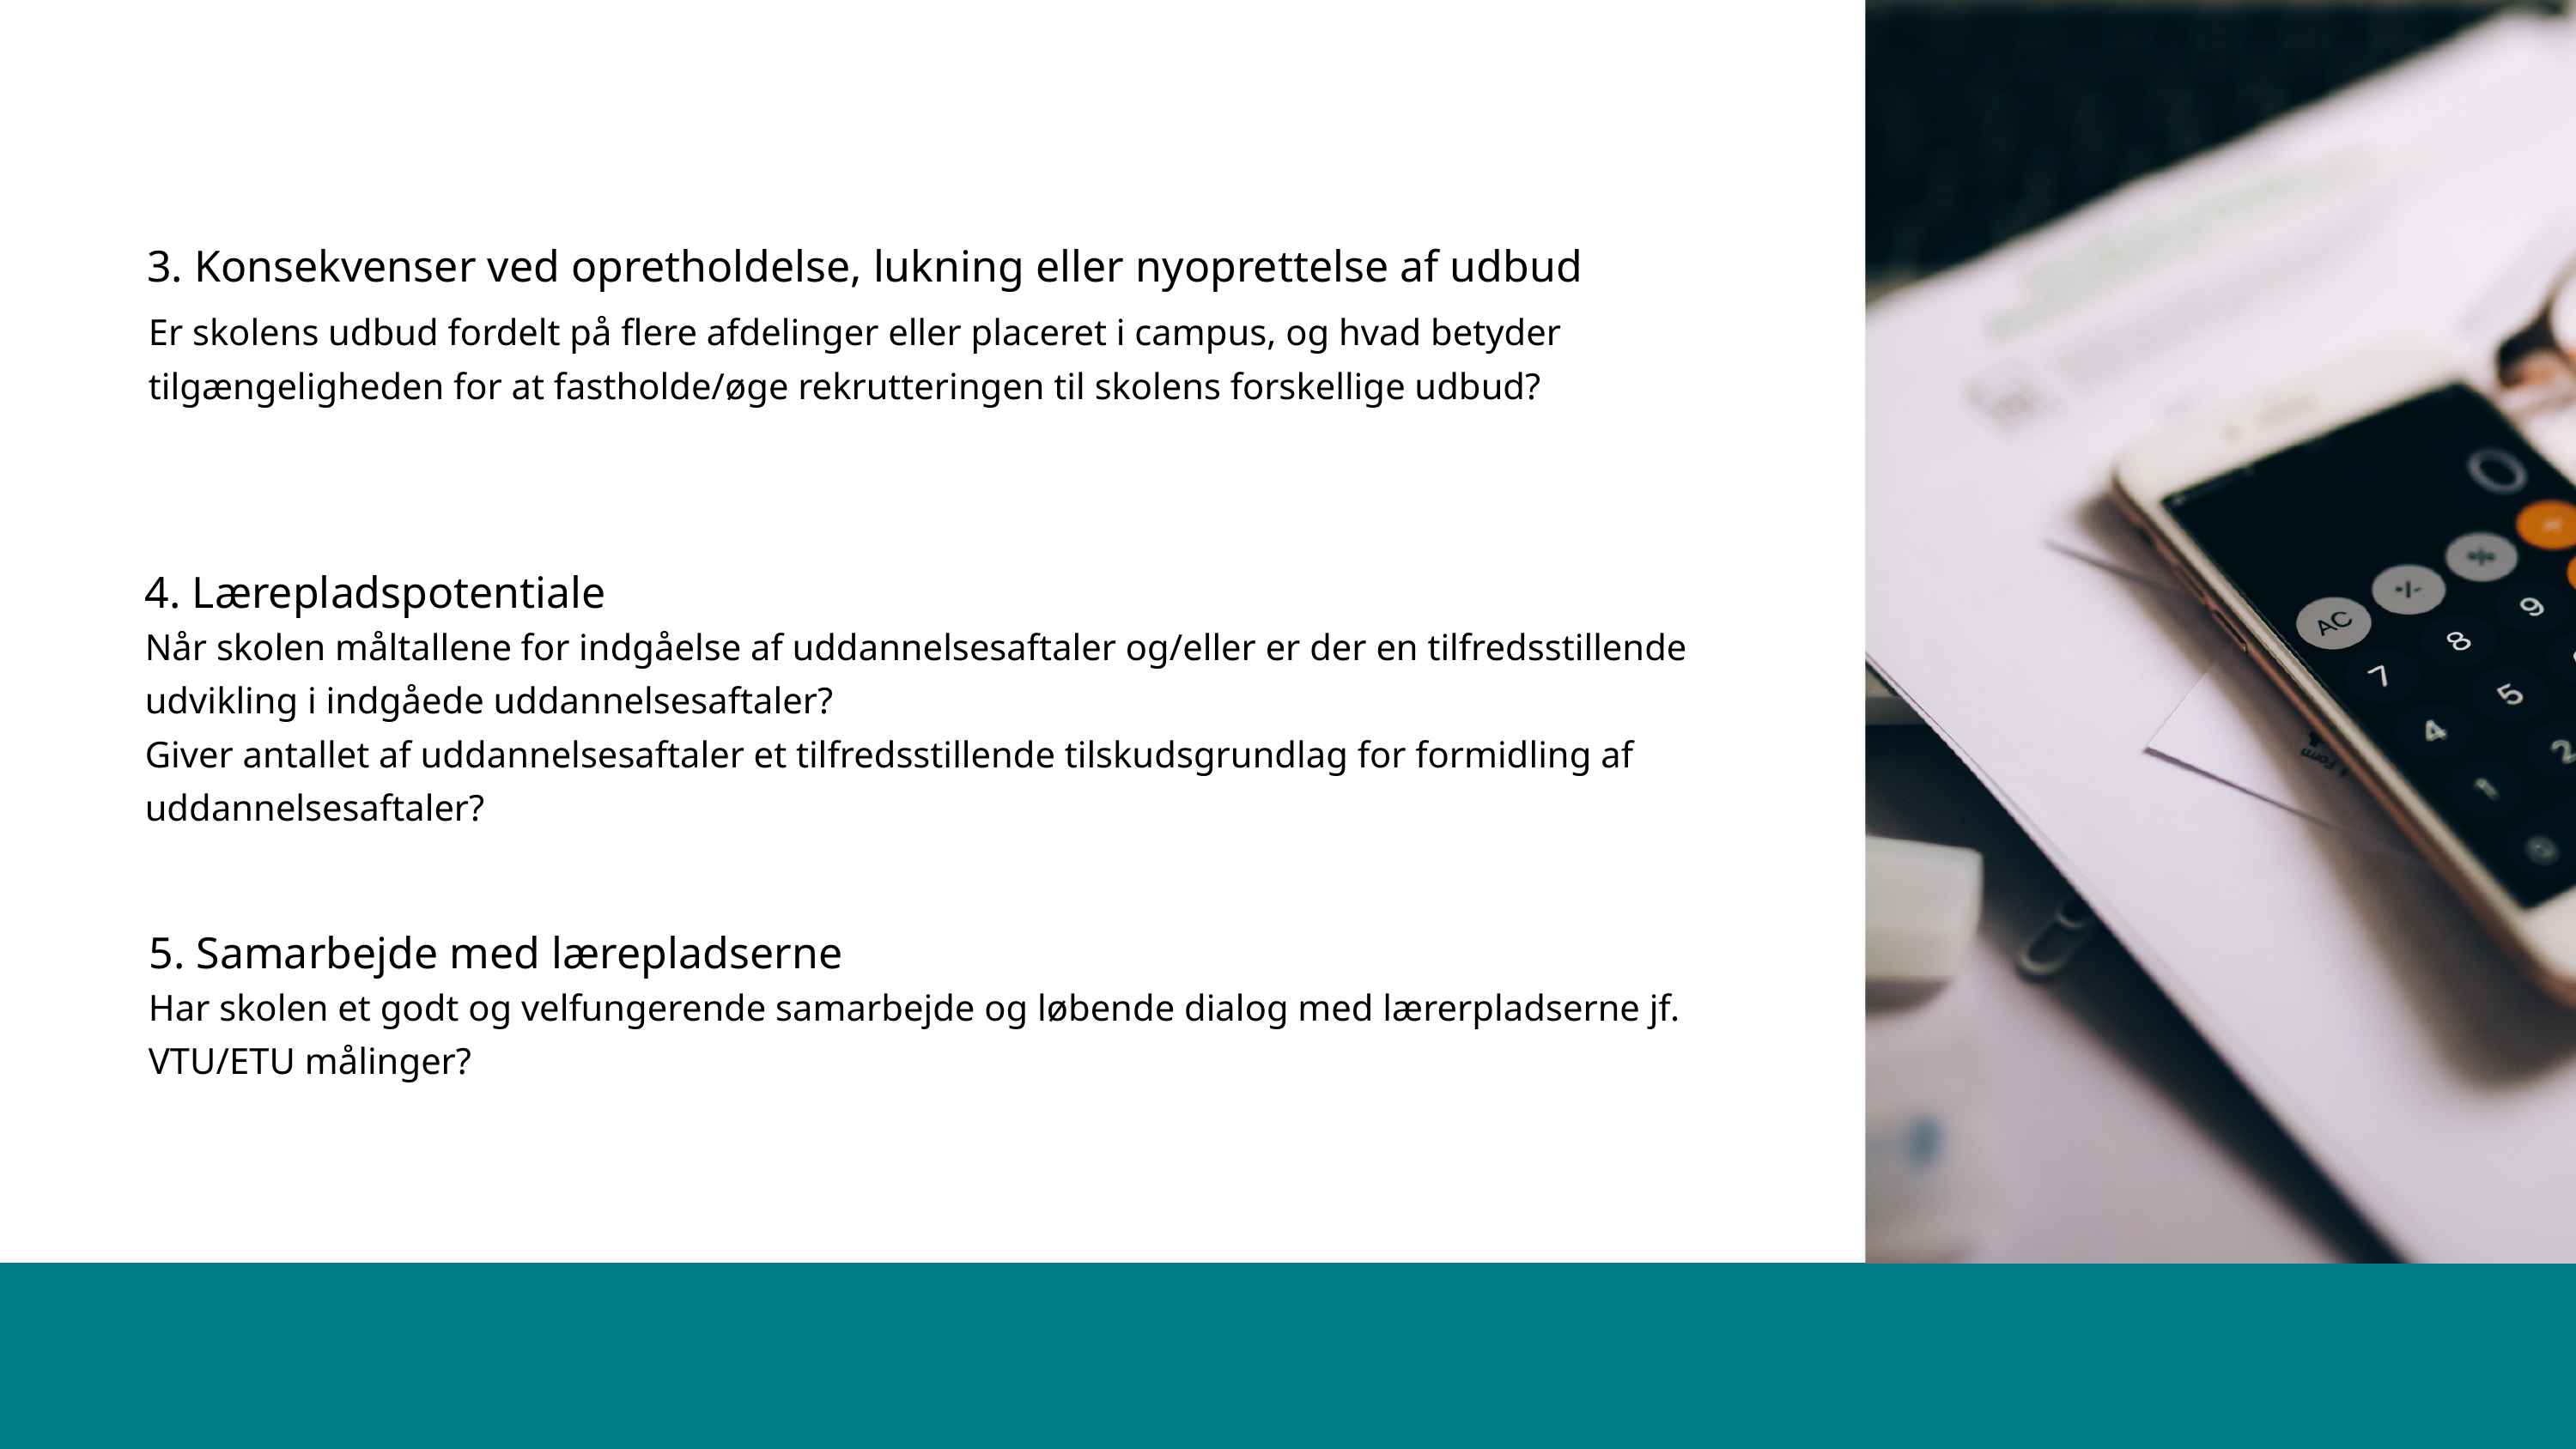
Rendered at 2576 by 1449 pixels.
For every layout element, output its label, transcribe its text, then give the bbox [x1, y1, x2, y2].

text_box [0, 1262, 2576, 1449]
text_box 4. Lærepladspotentiale [144, 556, 1146, 614]
text_box 3. Konsekvenser ved opretholdelse, lukning eller nyoprettelse af udbud [146, 230, 1728, 291]
text_box [1865, 0, 2576, 1262]
text_box Når skolen måltallene for indgåelse af uddannelsesaftaler og/eller er der en tilfredsstillende udvikling i indgåede uddannelsesaftaler? Giver antallet af uddannelsesaftaler et tilfredsstillende tilskudsgrundlag for formidling af uddannelsesaftaler? [144, 614, 1807, 828]
text_box Er skolens udbud fordelt på flere afdelinger eller placeret i campus, og hvad betyder tilgængeligheden for at fastholde/øge rekrutteringen til skolens forskellige udbud? [148, 299, 1814, 407]
text_box 5. Samarbejde med lærepladserne [149, 917, 1151, 978]
text_box Har skolen et godt og velfungerende samarbejde og løbende dialog med lærerpladserne jf. VTU/ETU målinger? [148, 974, 1811, 1082]
